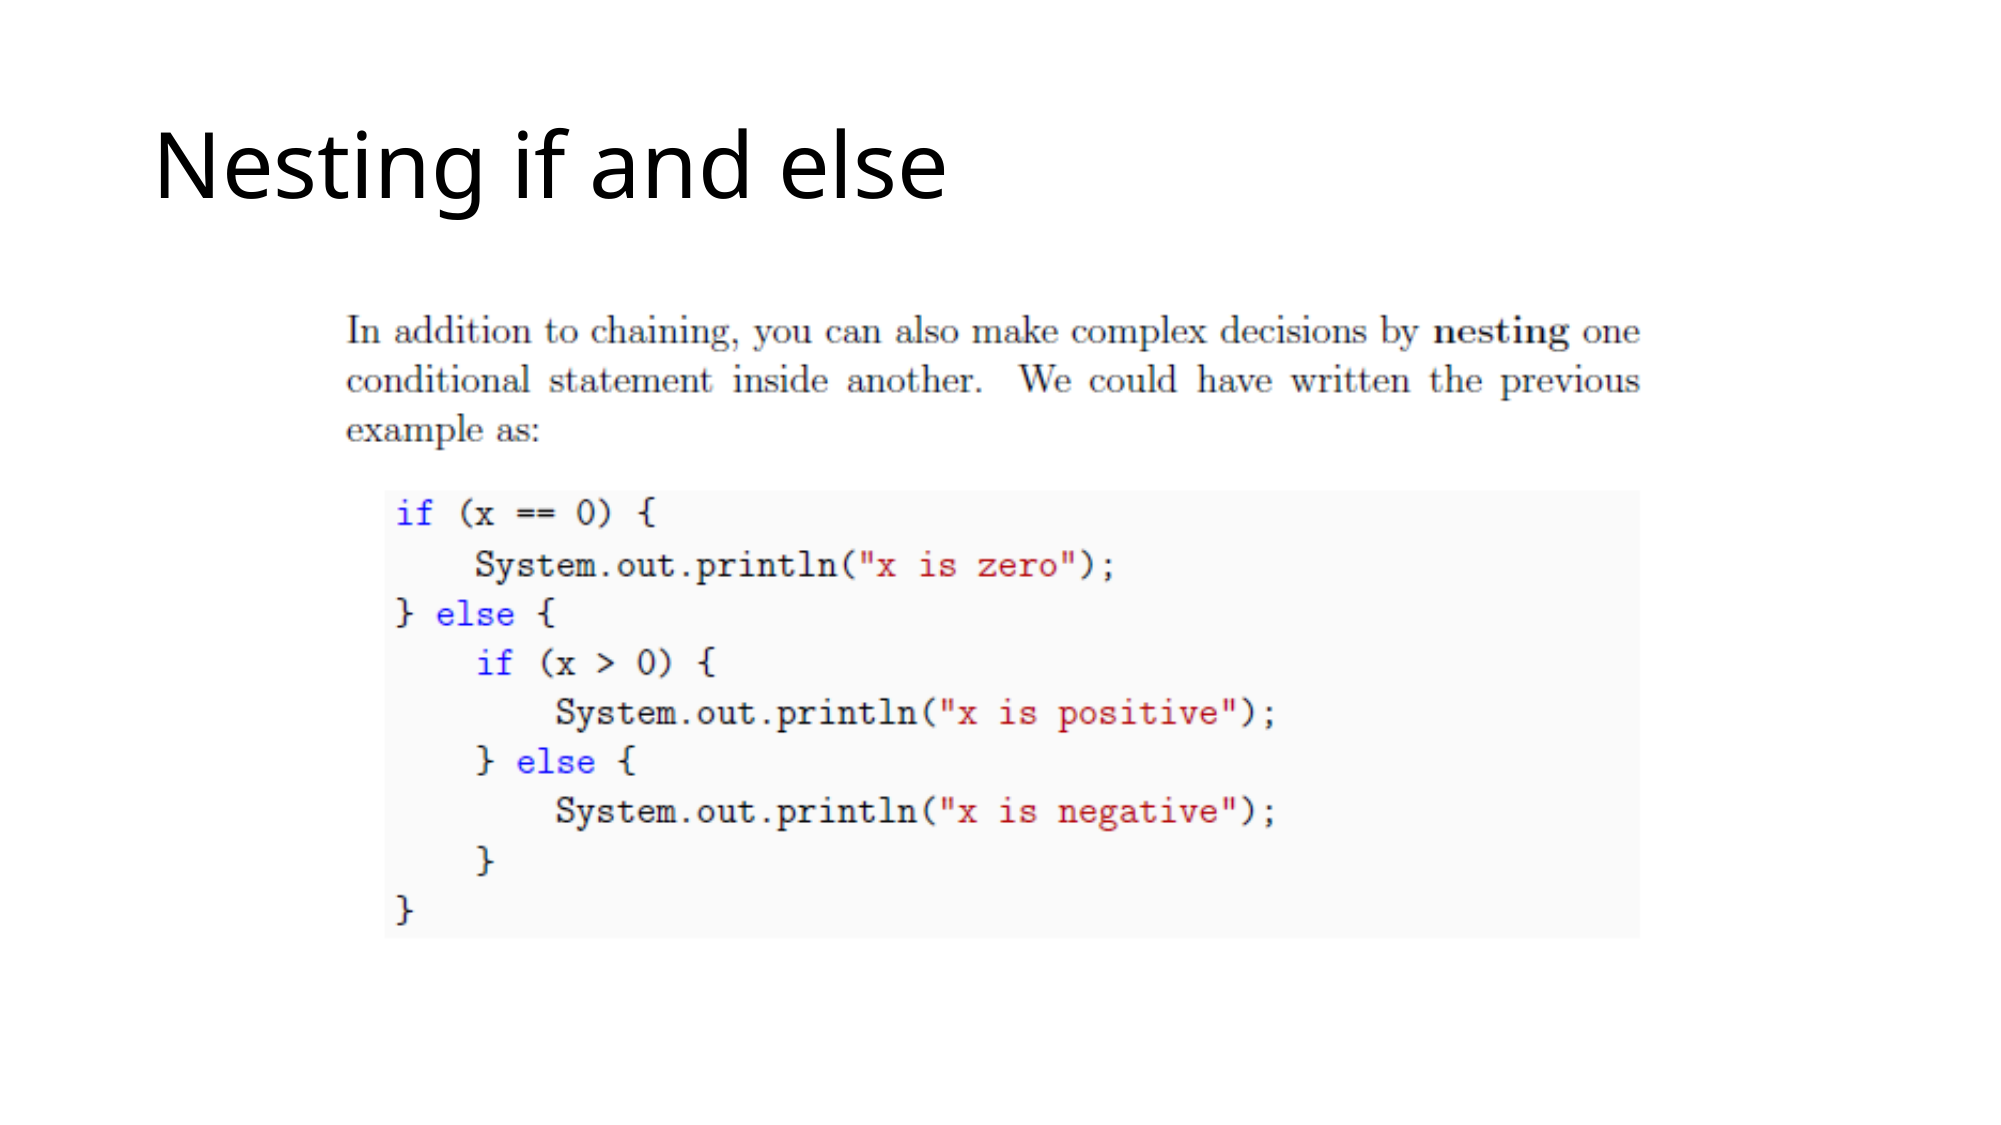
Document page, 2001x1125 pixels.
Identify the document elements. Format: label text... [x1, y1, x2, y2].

picture [333, 305, 1666, 961]
title Nesting if and else [137, 59, 1863, 278]
